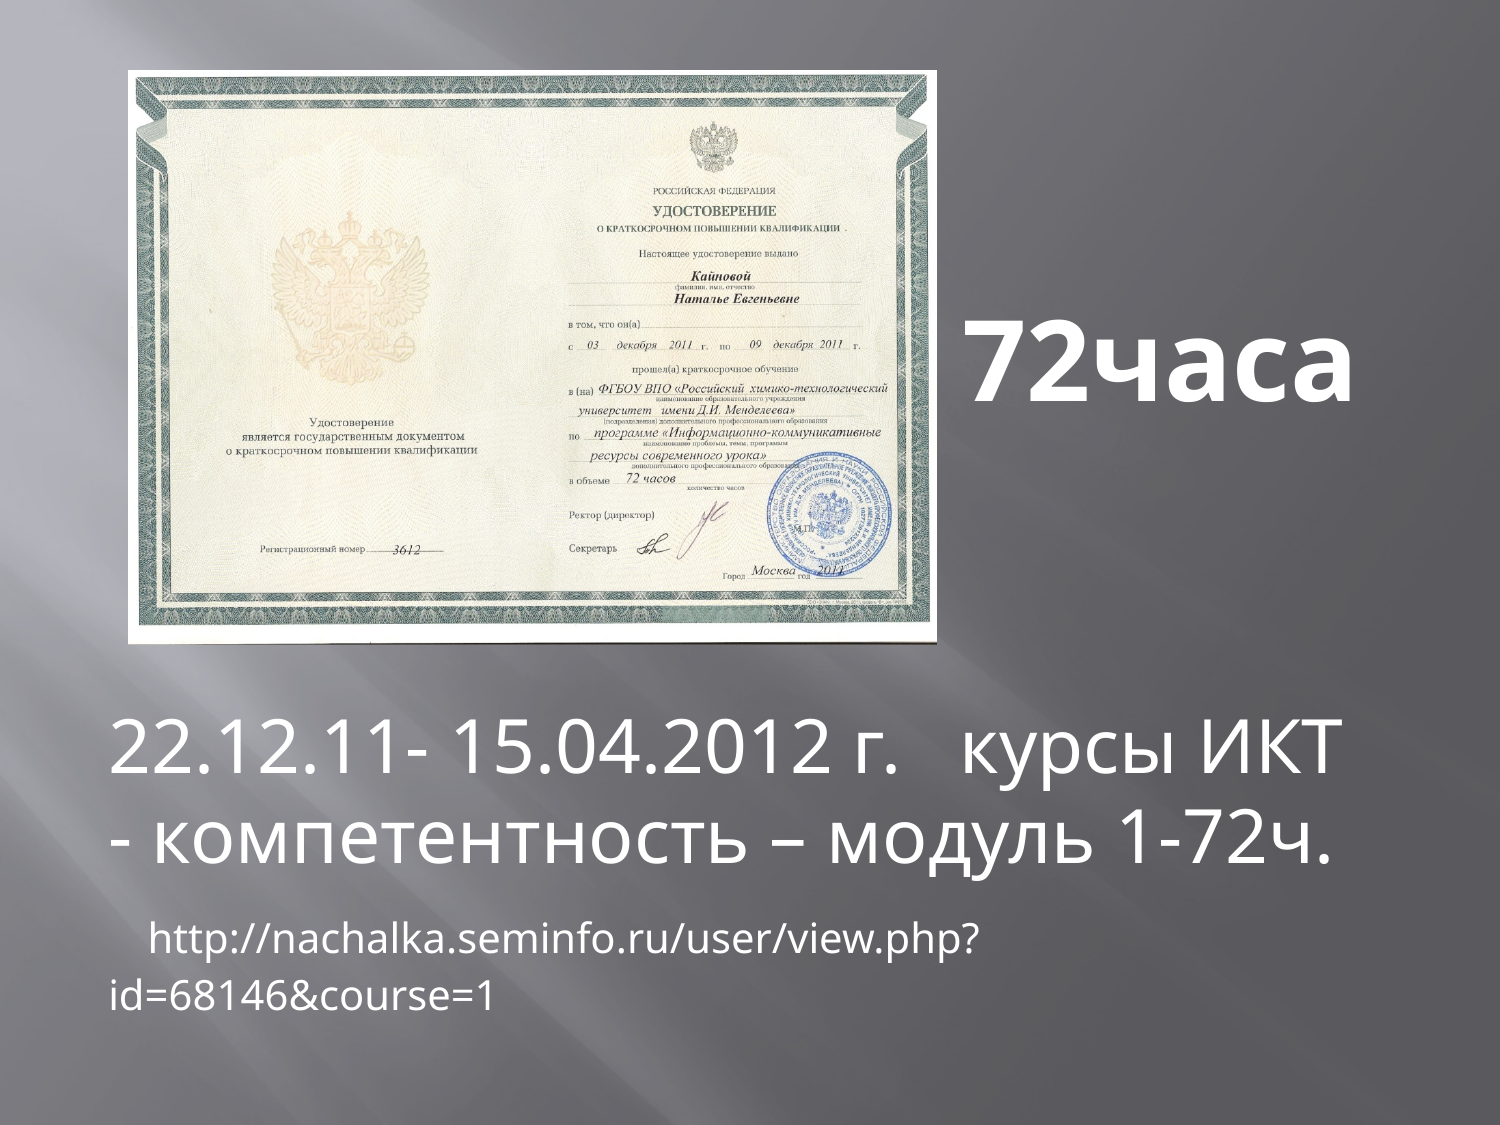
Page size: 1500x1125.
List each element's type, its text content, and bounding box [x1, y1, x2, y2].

text_box 72часа [979, 281, 1395, 431]
picture [128, 70, 937, 645]
text_box 22.12.11- 15.04.2012 г. курсы ИКТ - компетентность – модуль 1-72ч. http://nachalka.seminfo.ru/user/view.php?id=68146&course=1 [93, 691, 1383, 1027]
